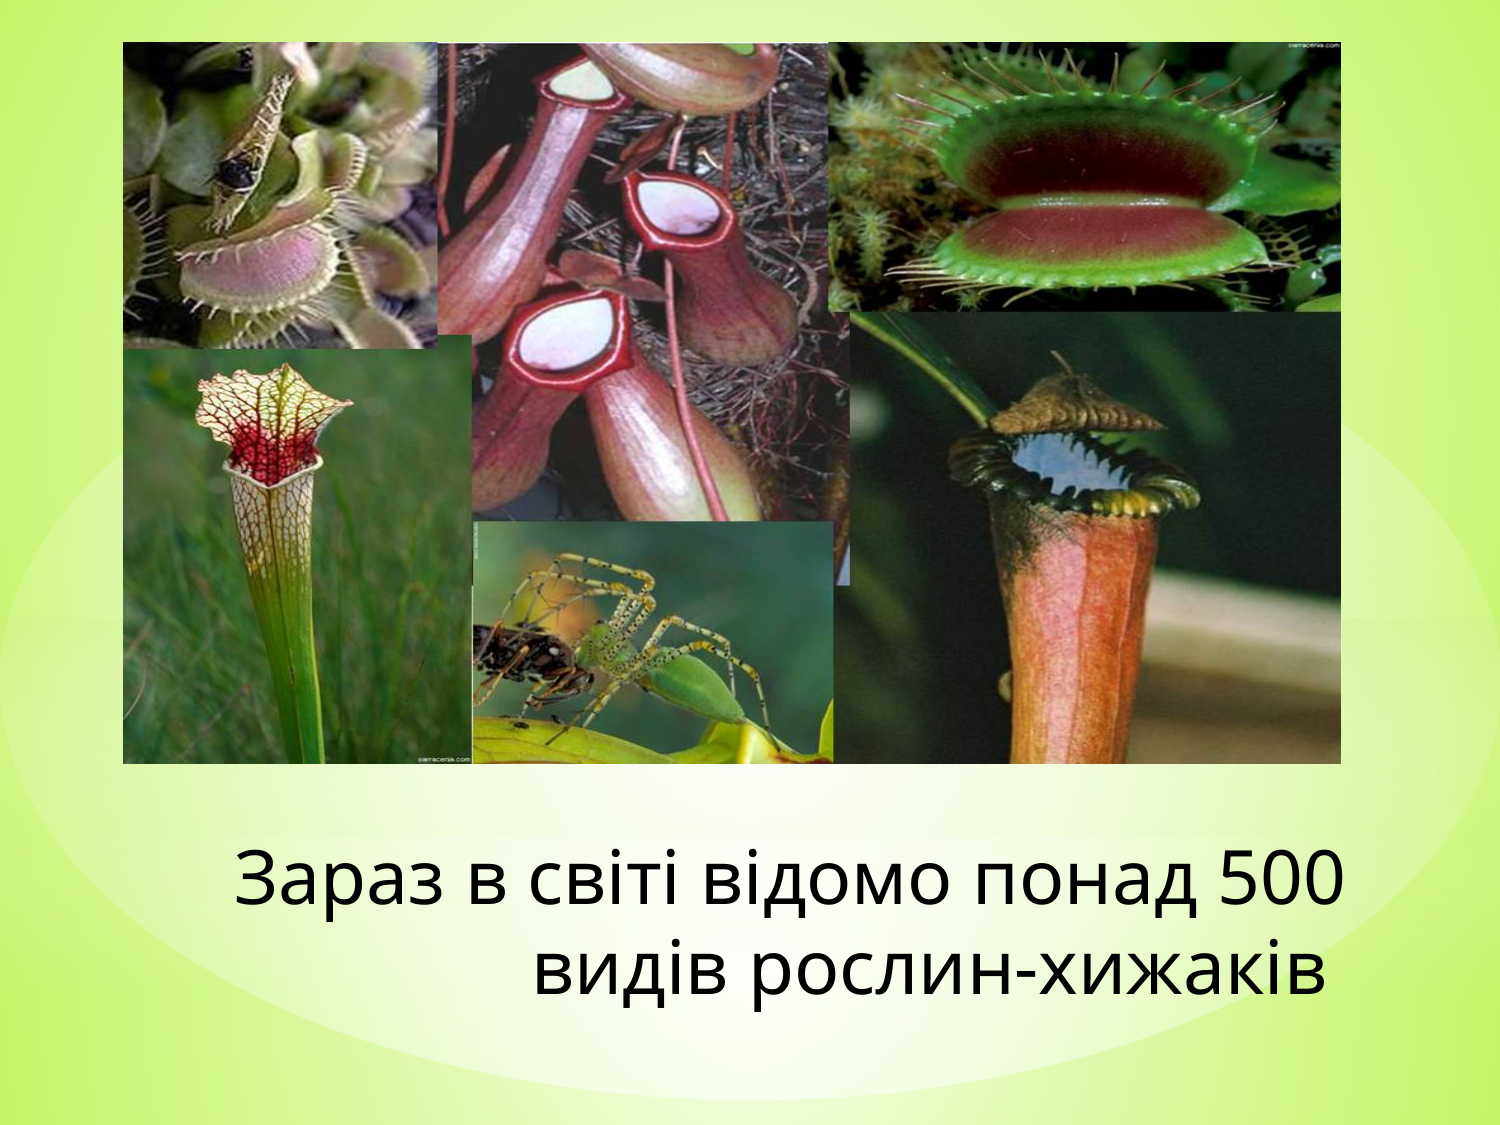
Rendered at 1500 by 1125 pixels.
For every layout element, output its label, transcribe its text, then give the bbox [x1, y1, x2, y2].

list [123, 42, 1341, 764]
title Зараз в світі відомо понад 500 видів рослин-хижаків [171, 822, 1363, 1047]
